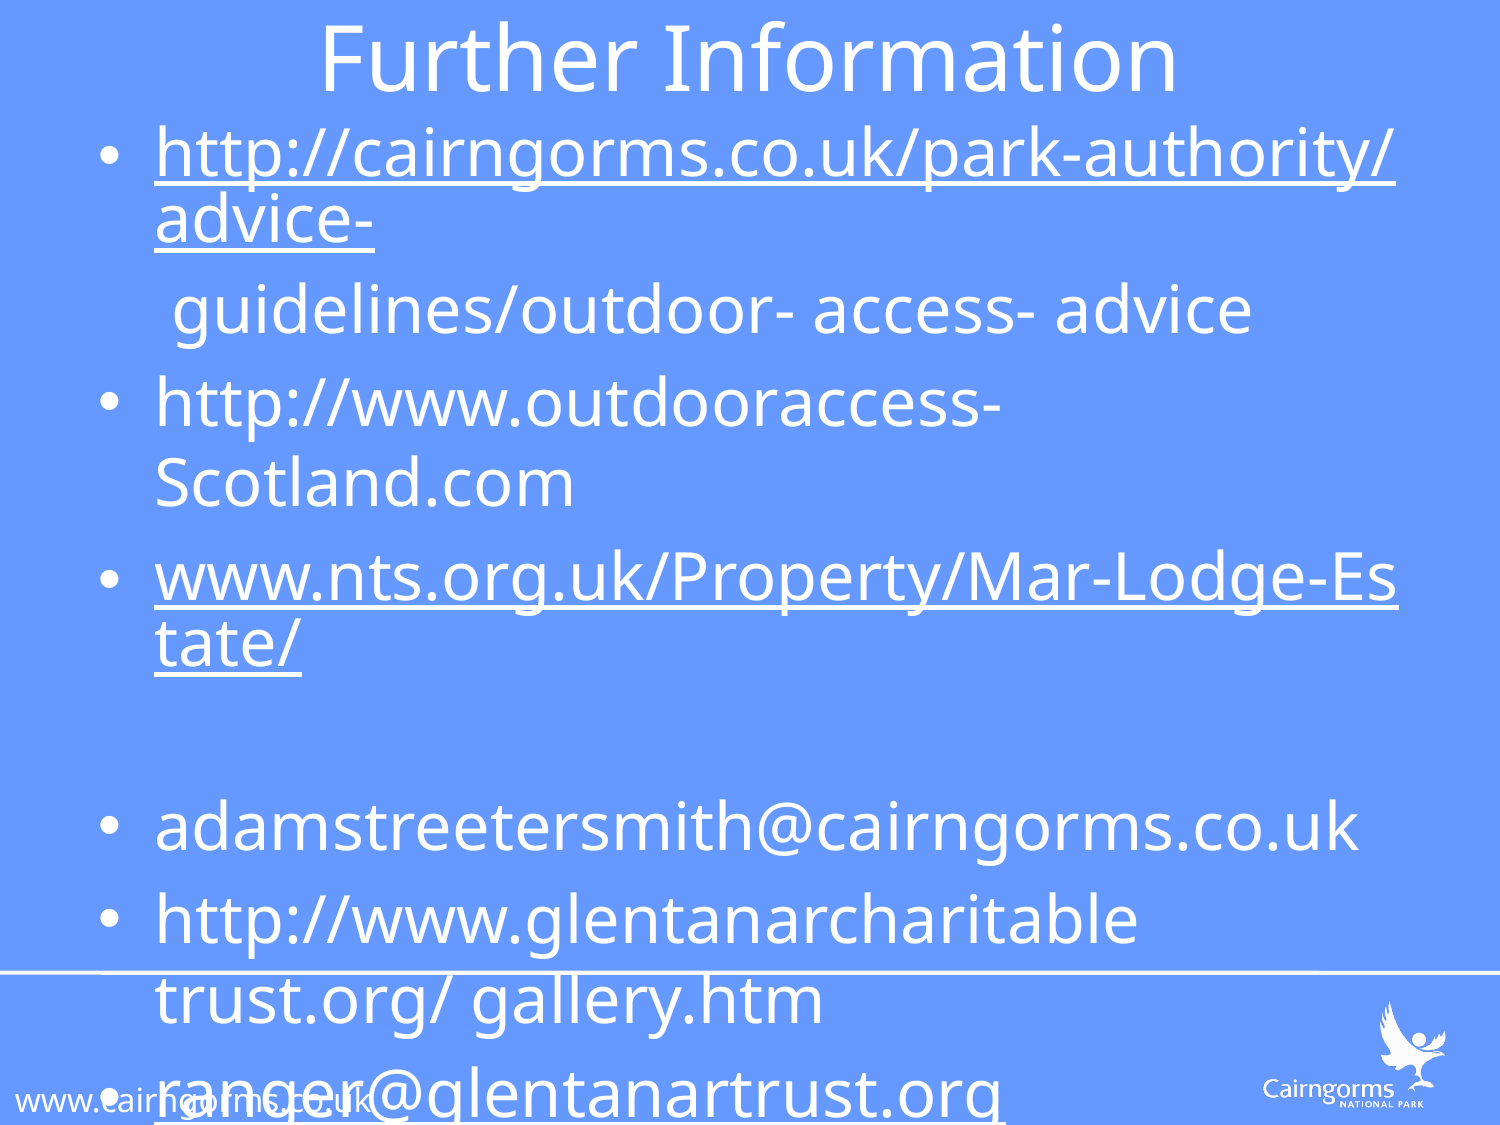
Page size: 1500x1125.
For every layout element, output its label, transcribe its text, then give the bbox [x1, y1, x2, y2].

picture [1242, 979, 1466, 1125]
title Further Information [74, 0, 1426, 150]
list http://cairngorms.co.uk/park-authority/advice- guidelines/outdoor- access- advice http://www.outdooraccess-Scotland.com www.nts.org.uk/Property/Mar-Lodge-Estate/ adamstreetersmith@cairngorms.co.uk http://www.glentanarcharitable trust.org/ gallery.htm ranger@glentanartrust.org http://www.rspb.org.uk [82, 101, 1434, 1059]
